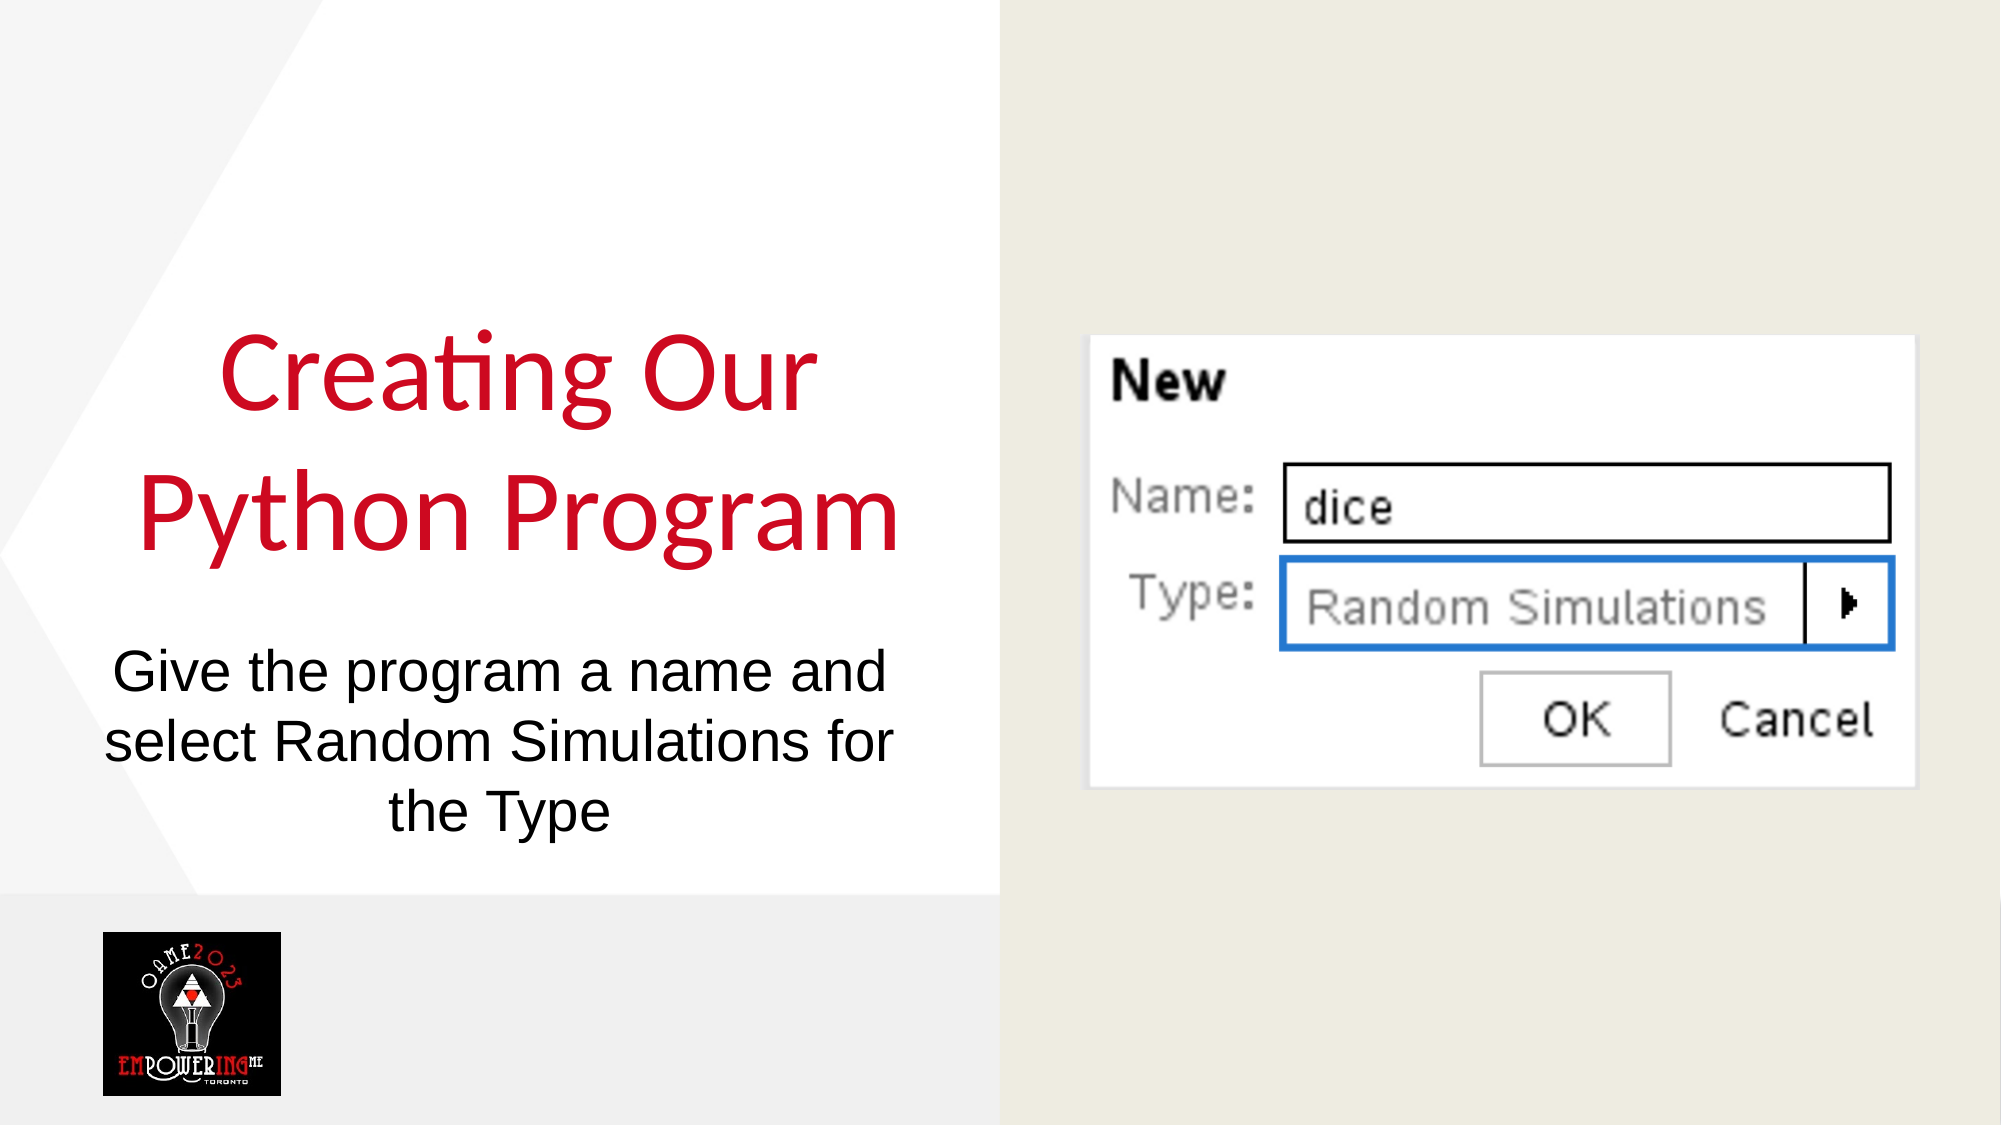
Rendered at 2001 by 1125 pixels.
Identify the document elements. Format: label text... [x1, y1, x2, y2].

picture [1080, 334, 1920, 791]
subtitle Give the program a name and select Random Simulations for the Type [58, 613, 943, 884]
picture [0, 0, 999, 895]
picture [103, 932, 281, 1096]
title Creating Our Python Program [30, 269, 1010, 594]
